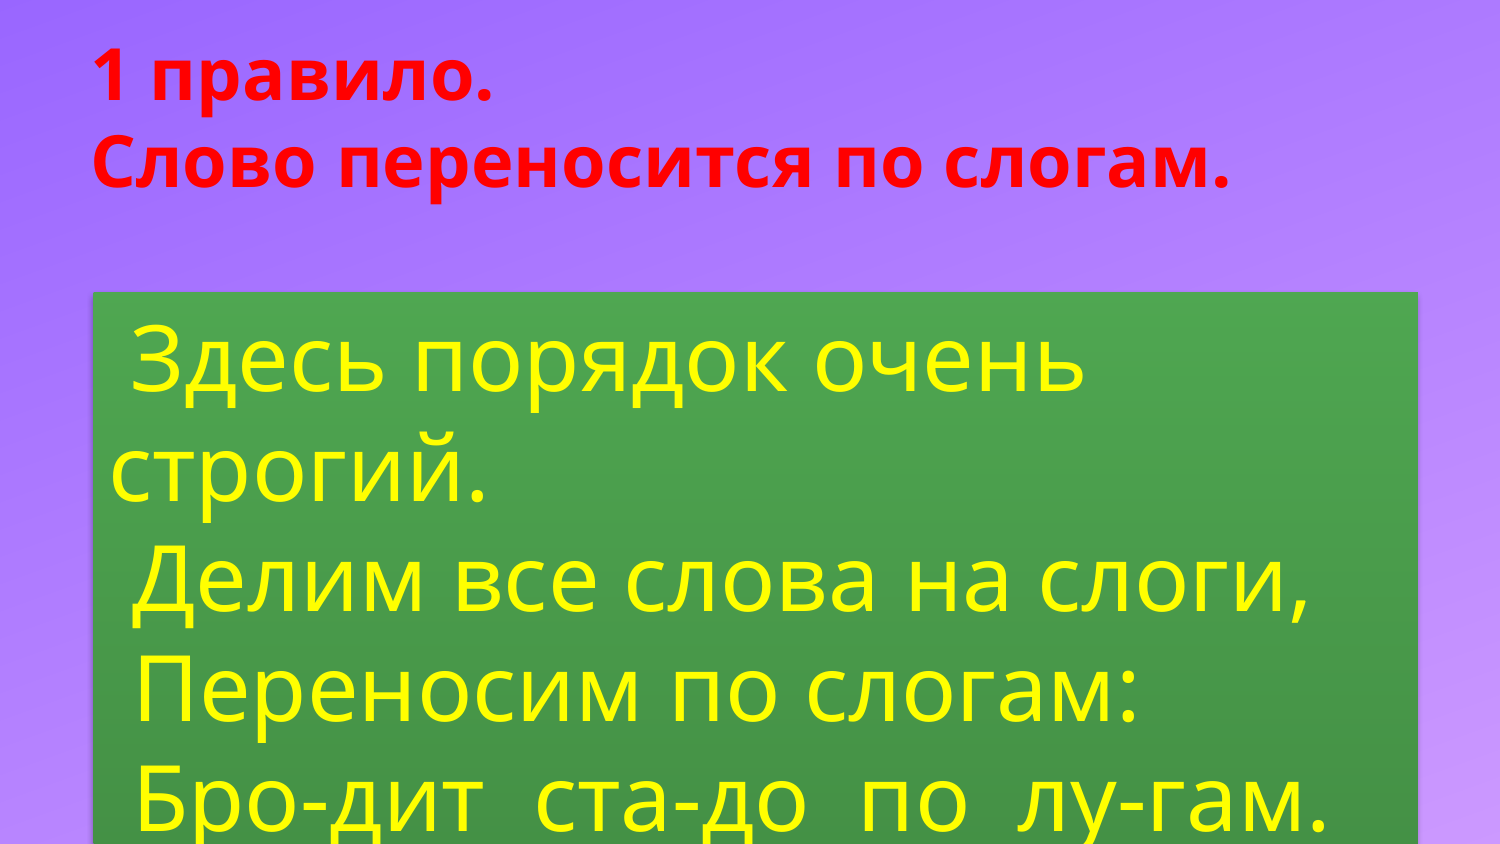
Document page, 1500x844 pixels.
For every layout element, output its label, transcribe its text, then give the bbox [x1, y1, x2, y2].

text_box Здесь порядок очень строгий. Делим все слова на слоги, Переносим по слогам: Бро-дит ста-до по лу-гам. [93, 292, 1418, 844]
title 1 правило. Слово переносится по слогам. [75, 18, 1425, 211]
